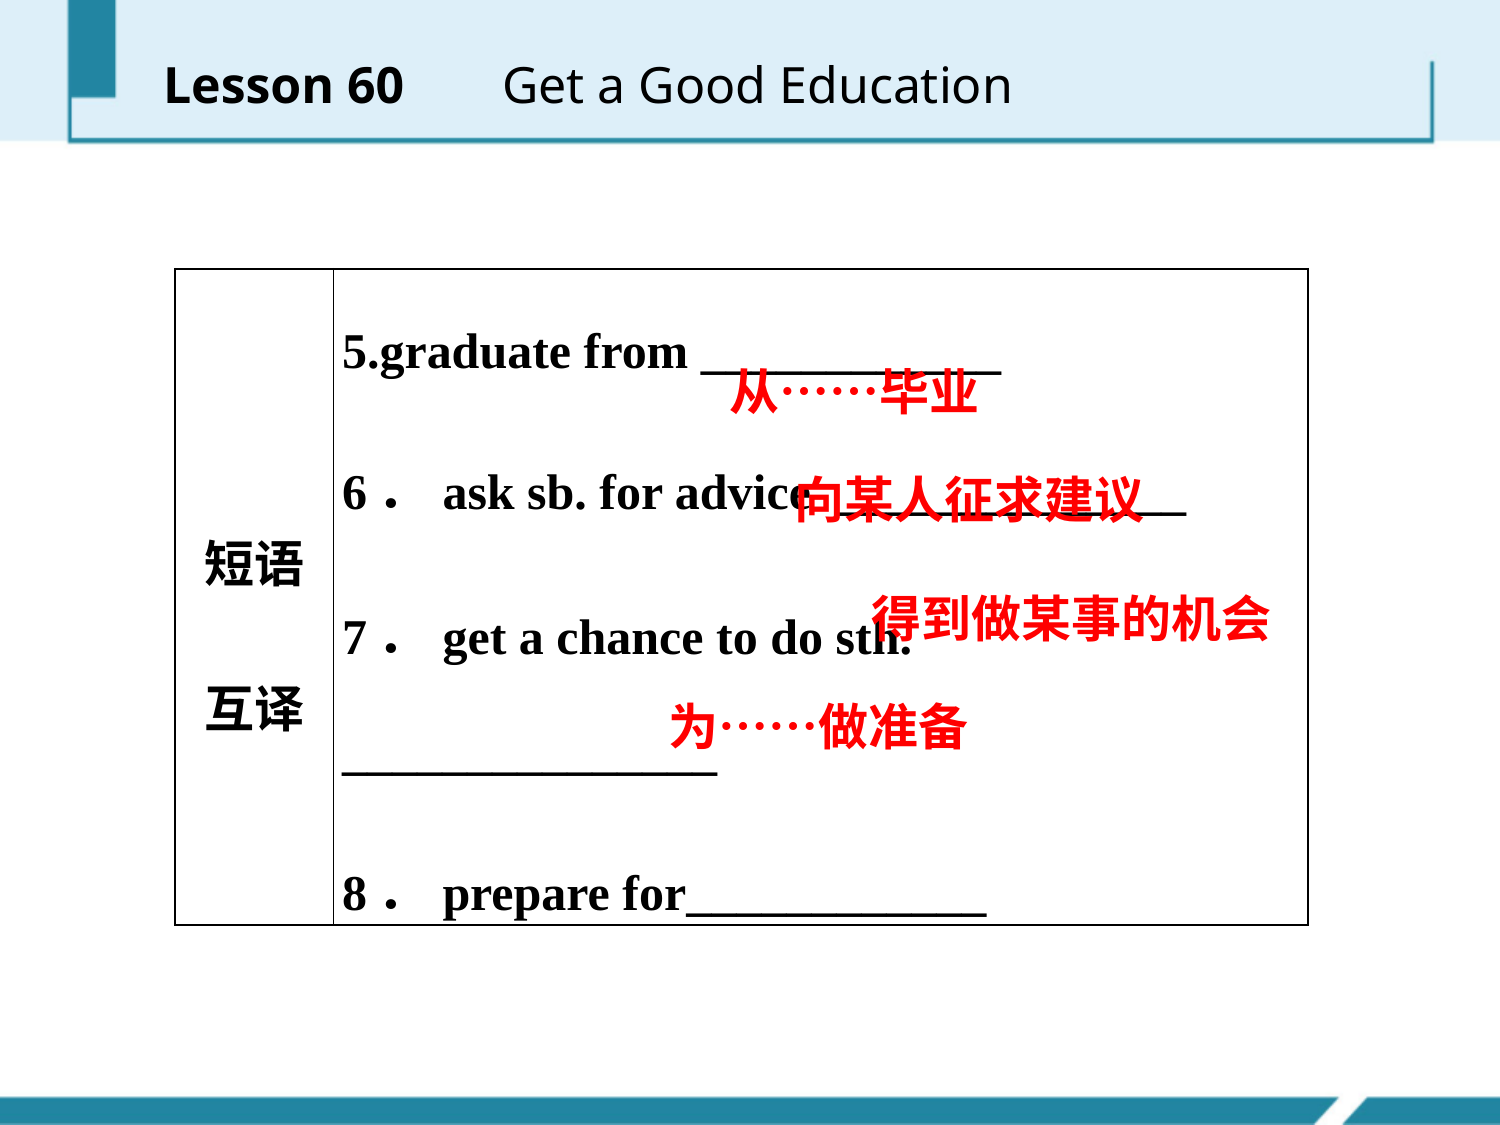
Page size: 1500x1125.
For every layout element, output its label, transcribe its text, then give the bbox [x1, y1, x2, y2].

text_box 从……毕业 [714, 352, 995, 428]
text_box 得到做某事的机会 [856, 580, 1287, 655]
text_box 为……做准备 [654, 688, 984, 764]
text_box Lesson 60 Get a Good Education [112, 15, 1064, 121]
table_header 5.graduate from ____________ 6．ask sb. for advice ______________ 7．get a chance to do sth. _______________ 8．prepare for____________ [334, 270, 1307, 924]
text_box 向某人征求建议 [779, 461, 1160, 537]
table_header 短语 互译 [176, 270, 333, 924]
picture [0, 0, 1500, 1125]
